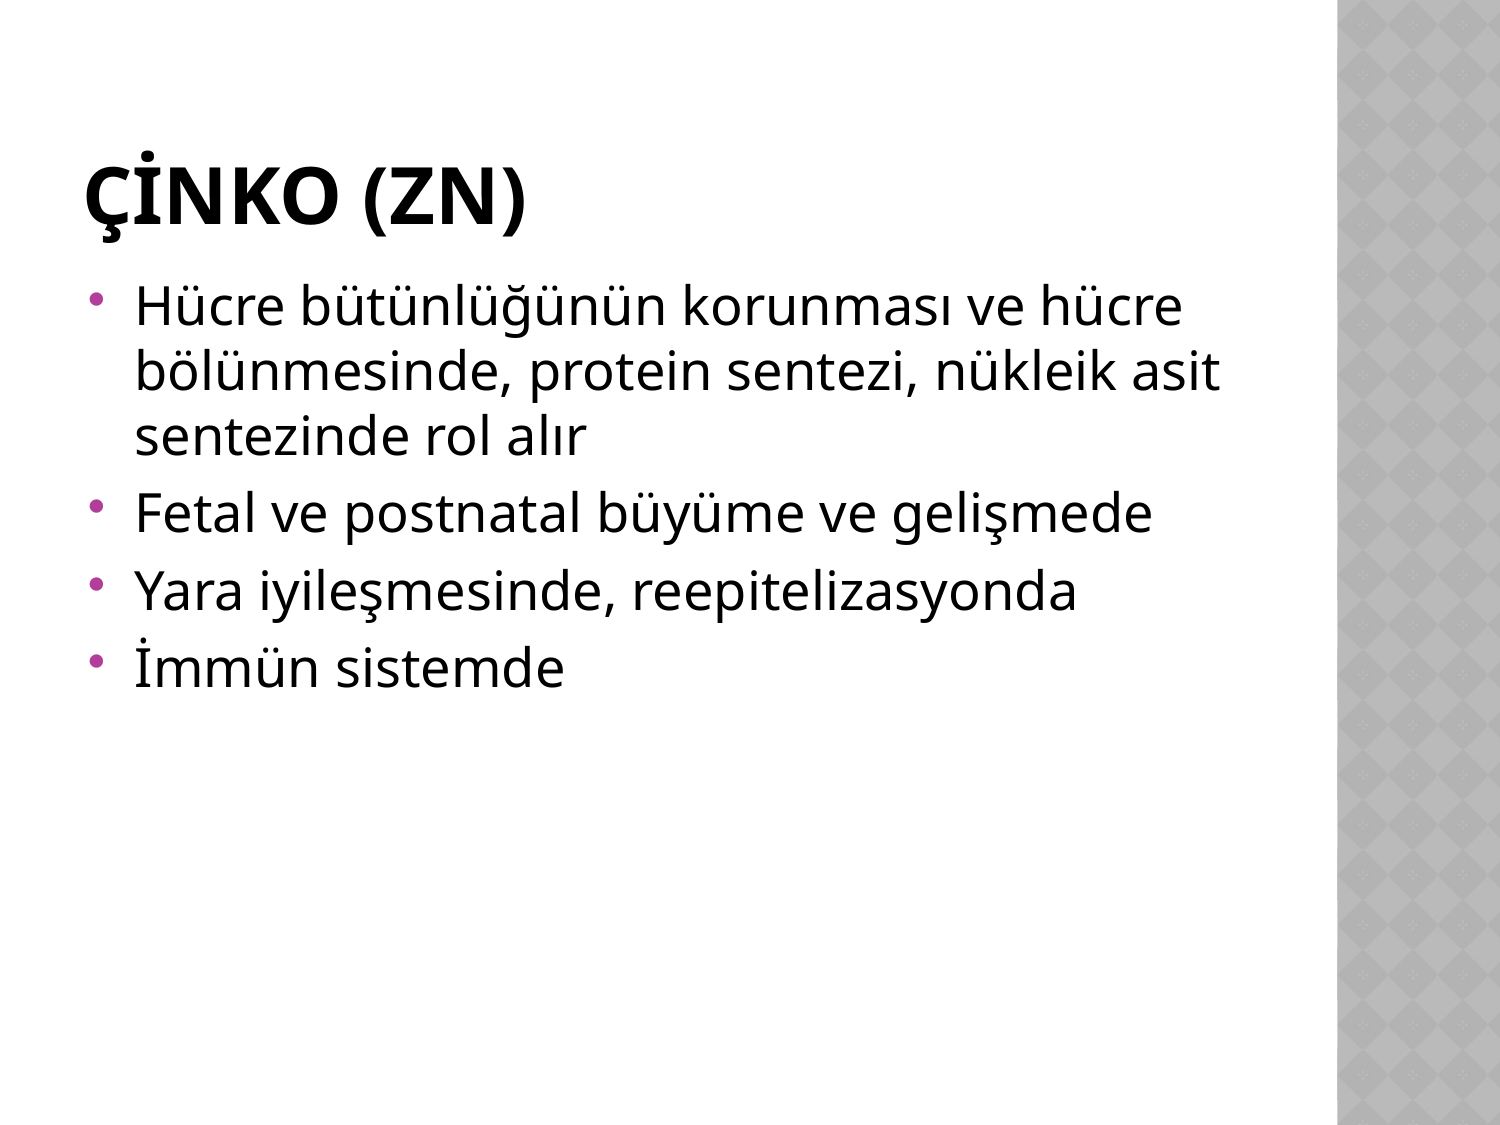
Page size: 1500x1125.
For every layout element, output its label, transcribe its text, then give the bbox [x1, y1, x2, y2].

list Hücre bütünlüğünün korunması ve hücre bölünmesinde, protein sentezi, nükleik asit sentezinde rol alır Fetal ve postnatal büyüme ve gelişmede Yara iyileşmesinde, reepitelizasyonda İmmün sistemde [75, 264, 1263, 1059]
title Çinko (Zn) [75, 52, 1263, 240]
